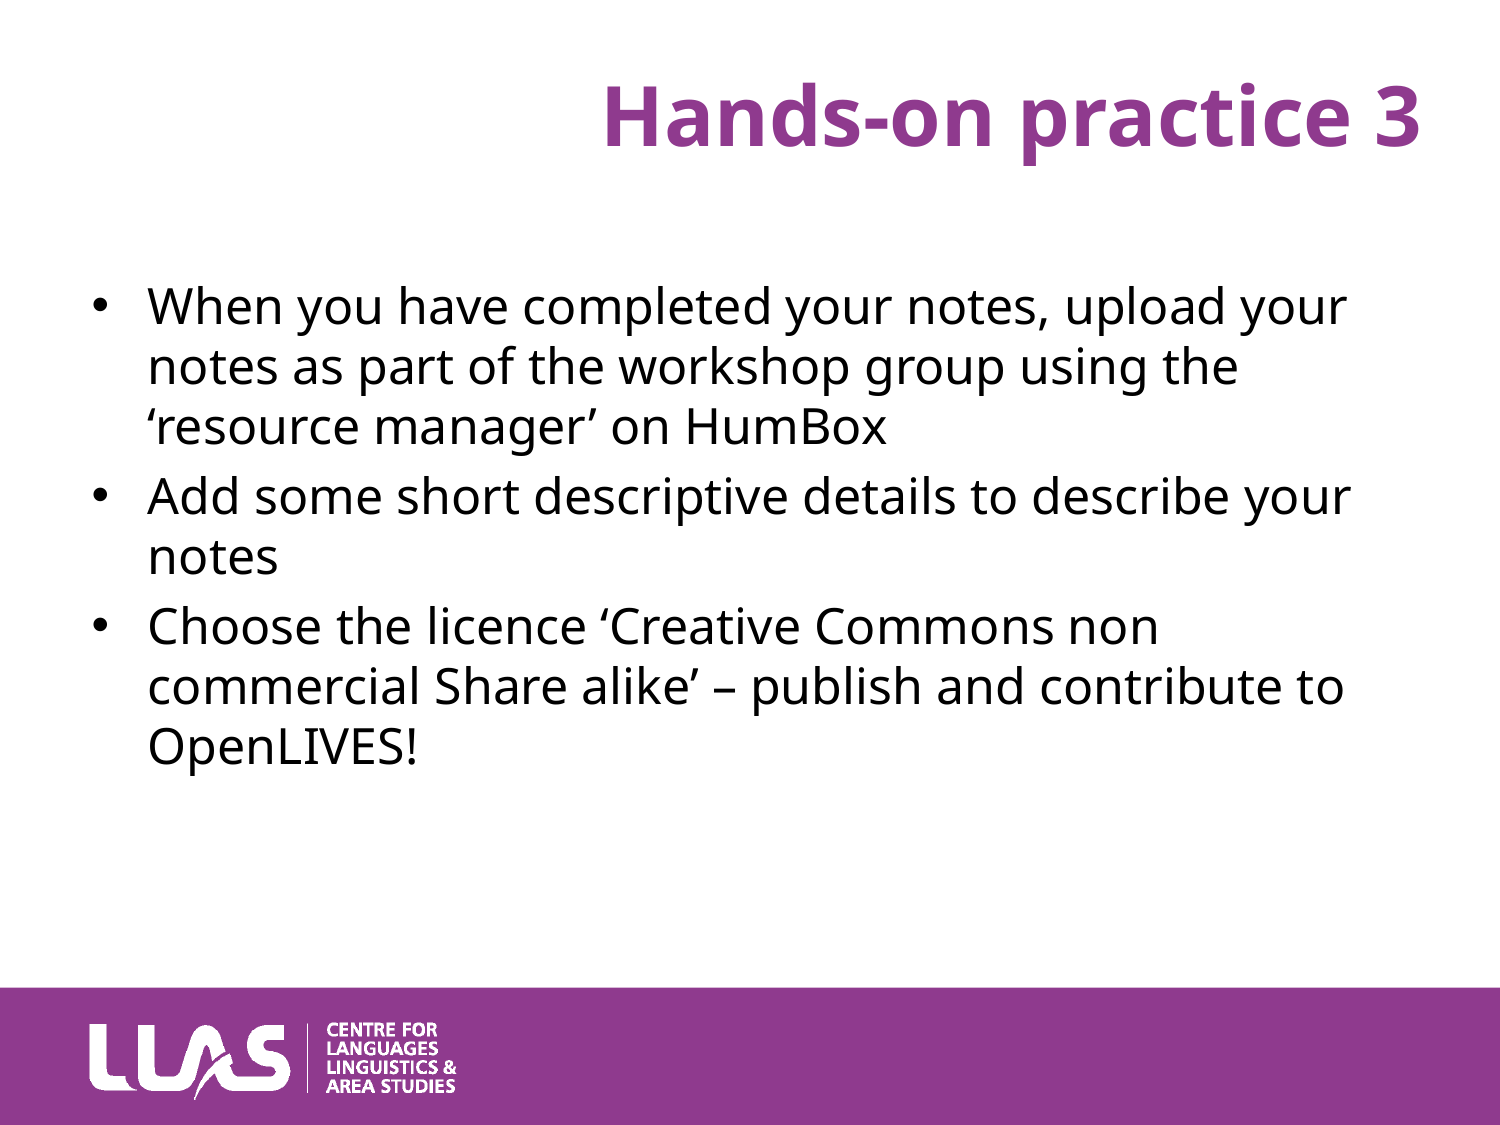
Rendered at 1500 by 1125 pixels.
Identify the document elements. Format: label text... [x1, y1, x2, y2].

text_box [0, 986, 1500, 1125]
picture [76, 1011, 467, 1105]
list When you have completed your notes, upload your notes as part of the workshop group using the ‘resource manager’ on HumBox Add some short descriptive details to describe your notes Choose the licence ‘Creative Commons non commercial Share alike’ – publish and contribute to OpenLIVES! [76, 267, 1392, 941]
title Hands-on practice 3 [79, 42, 1439, 185]
